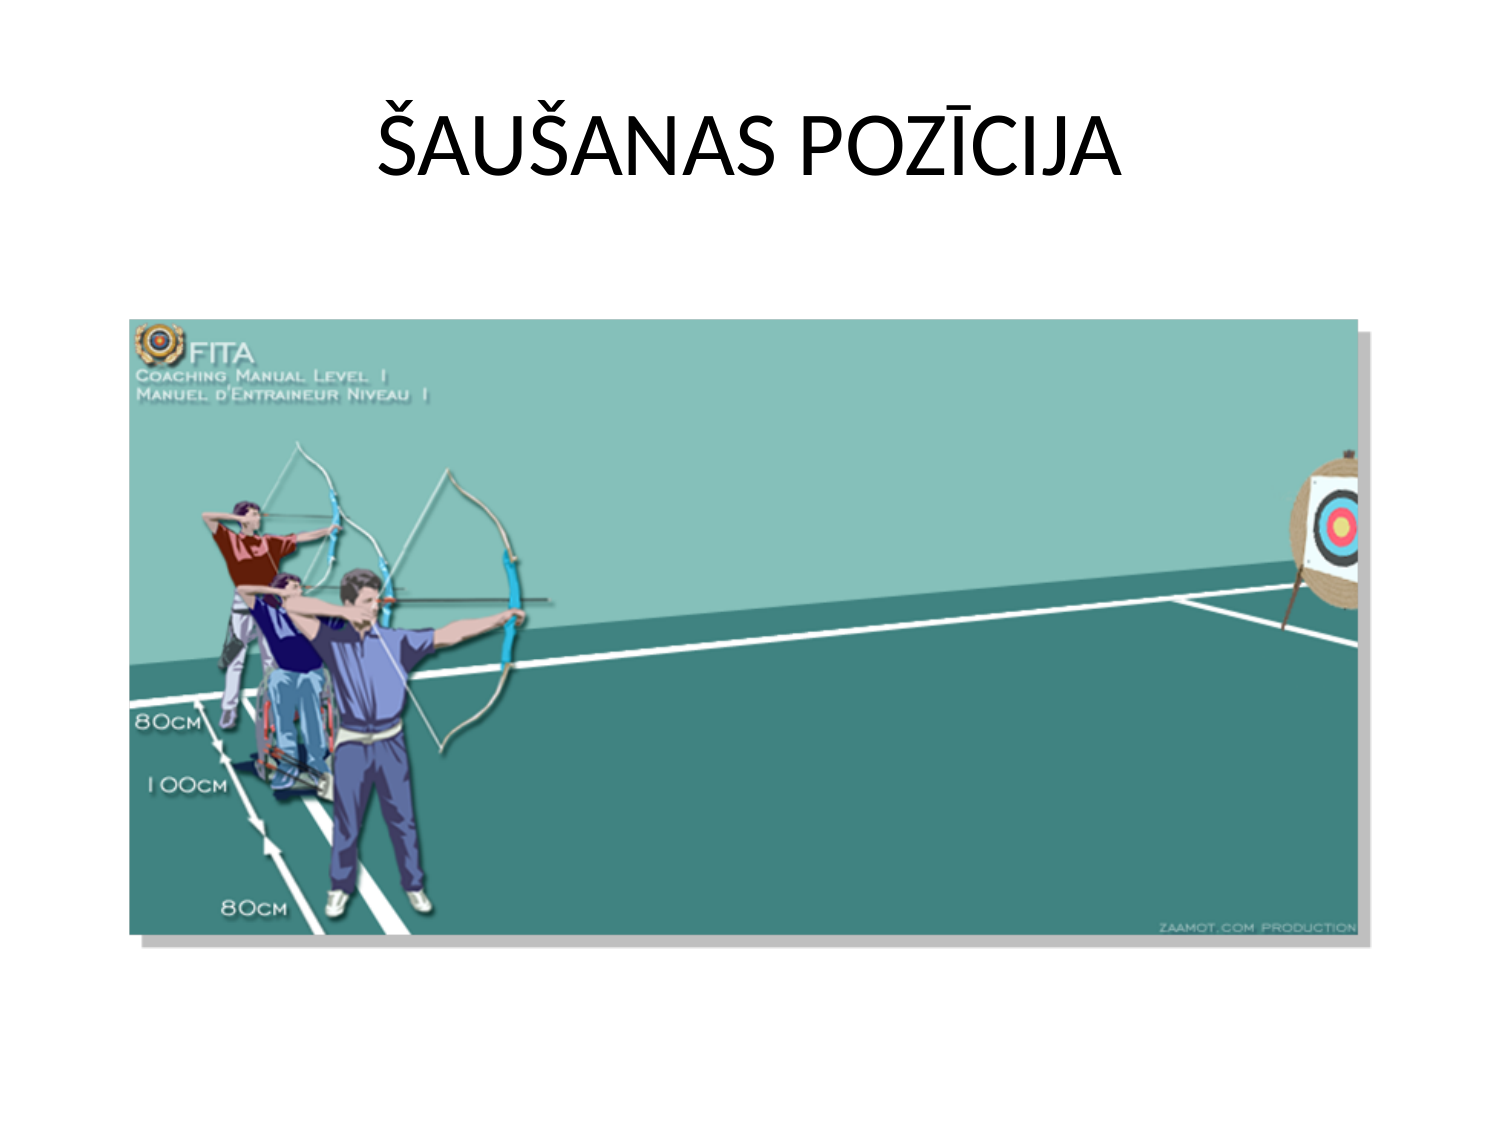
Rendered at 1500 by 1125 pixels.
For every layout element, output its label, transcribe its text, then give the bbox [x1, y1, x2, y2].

title ŠAUŠANAS POZĪCIJA [75, 45, 1425, 233]
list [128, 318, 1372, 950]
